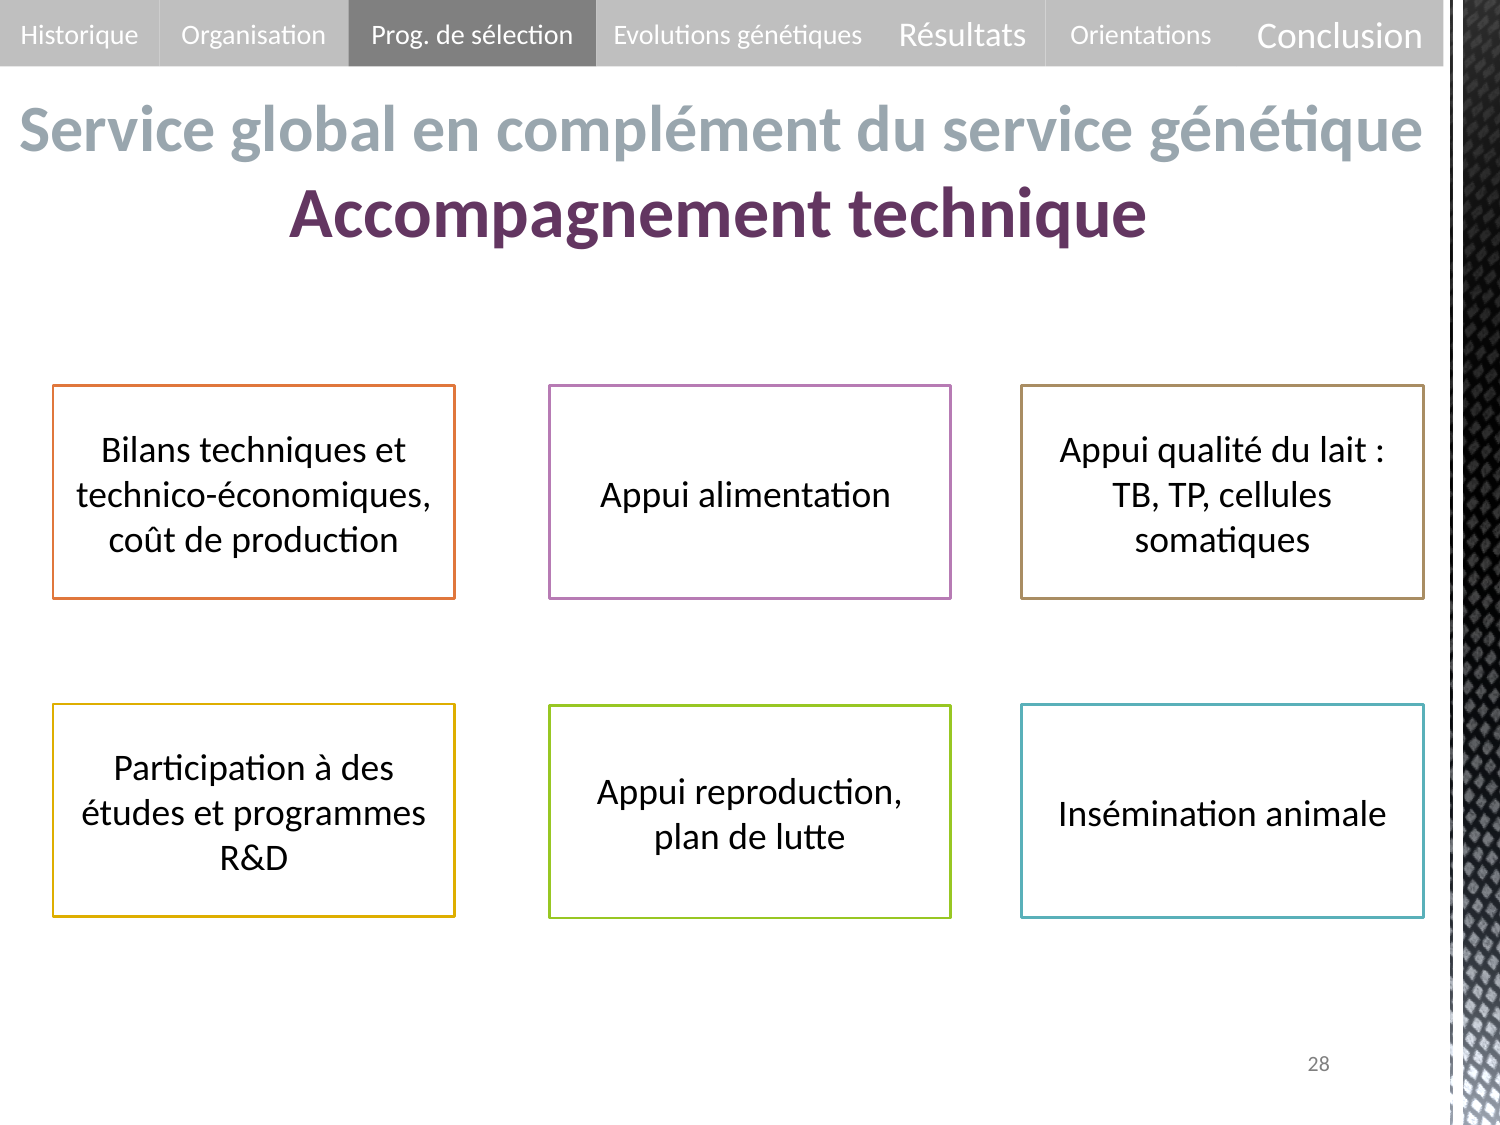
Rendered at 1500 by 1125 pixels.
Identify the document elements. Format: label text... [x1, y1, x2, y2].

text_box Orientations [1044, 0, 1236, 66]
text_box Service global en complément du service génétique Accompagnement technique [0, 66, 1441, 271]
text_box Appui alimentation [548, 384, 952, 600]
text_box Bilans techniques et technico-économiques, coût de production [52, 384, 456, 600]
text_box Evolutions génétiques [595, 0, 879, 66]
text_box Appui reproduction, plan de lutte [548, 704, 952, 919]
picture [1447, 0, 1500, 1125]
text_box Historique [0, 0, 158, 66]
text_box Conclusion [1236, 0, 1445, 68]
slide_number 28 [1275, 1050, 1363, 1075]
text_box Insémination animale [1020, 703, 1425, 919]
text_box Participation à des études et programmes R&D [52, 703, 456, 918]
text_box Appui qualité du lait : TB, TP, cellules somatiques [1020, 384, 1425, 600]
text_box Prog. de sélection [347, 0, 595, 66]
text_box Résultats [879, 0, 1044, 66]
text_box Organisation [158, 0, 347, 66]
